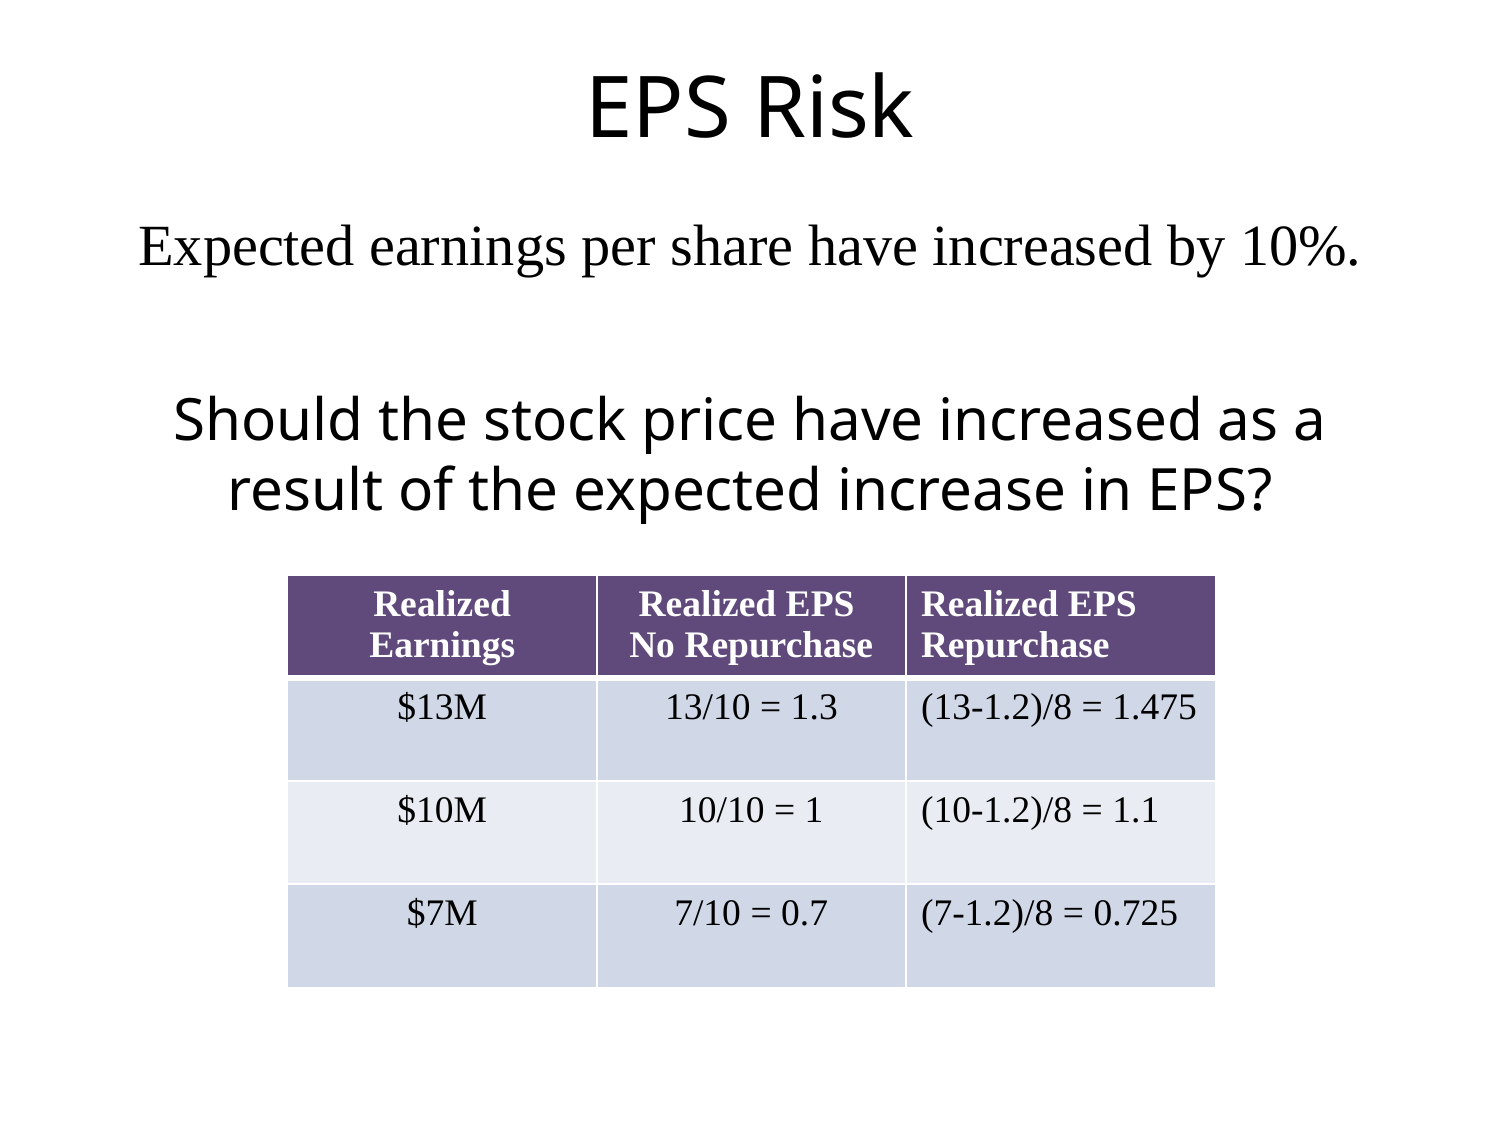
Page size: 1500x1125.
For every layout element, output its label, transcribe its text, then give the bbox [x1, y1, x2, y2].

table_header Realized EPS Repurchase [907, 576, 1215, 675]
table_cell $7M [288, 885, 596, 987]
table_cell (7-1.2)/8 = 0.725 [907, 885, 1215, 987]
table_cell 13/10 = 1.3 [598, 681, 905, 780]
title EPS Risk [75, 45, 1425, 163]
list Expected earnings per share have increased by 10%. Should the stock price have increased as a result of the expected increase in EPS? [75, 200, 1425, 1005]
table_header Realized EPS No Repurchase [598, 576, 905, 675]
table_cell 7/10 = 0.7 [598, 885, 905, 987]
table_header Realized Earnings [288, 576, 596, 675]
table_cell (13-1.2)/8 = 1.475 [907, 681, 1215, 780]
table_cell 10/10 = 1 [598, 782, 905, 883]
table_cell $13M [288, 681, 596, 780]
table_cell (10-1.2)/8 = 1.1 [907, 782, 1215, 883]
table_cell $10M [288, 782, 596, 883]
